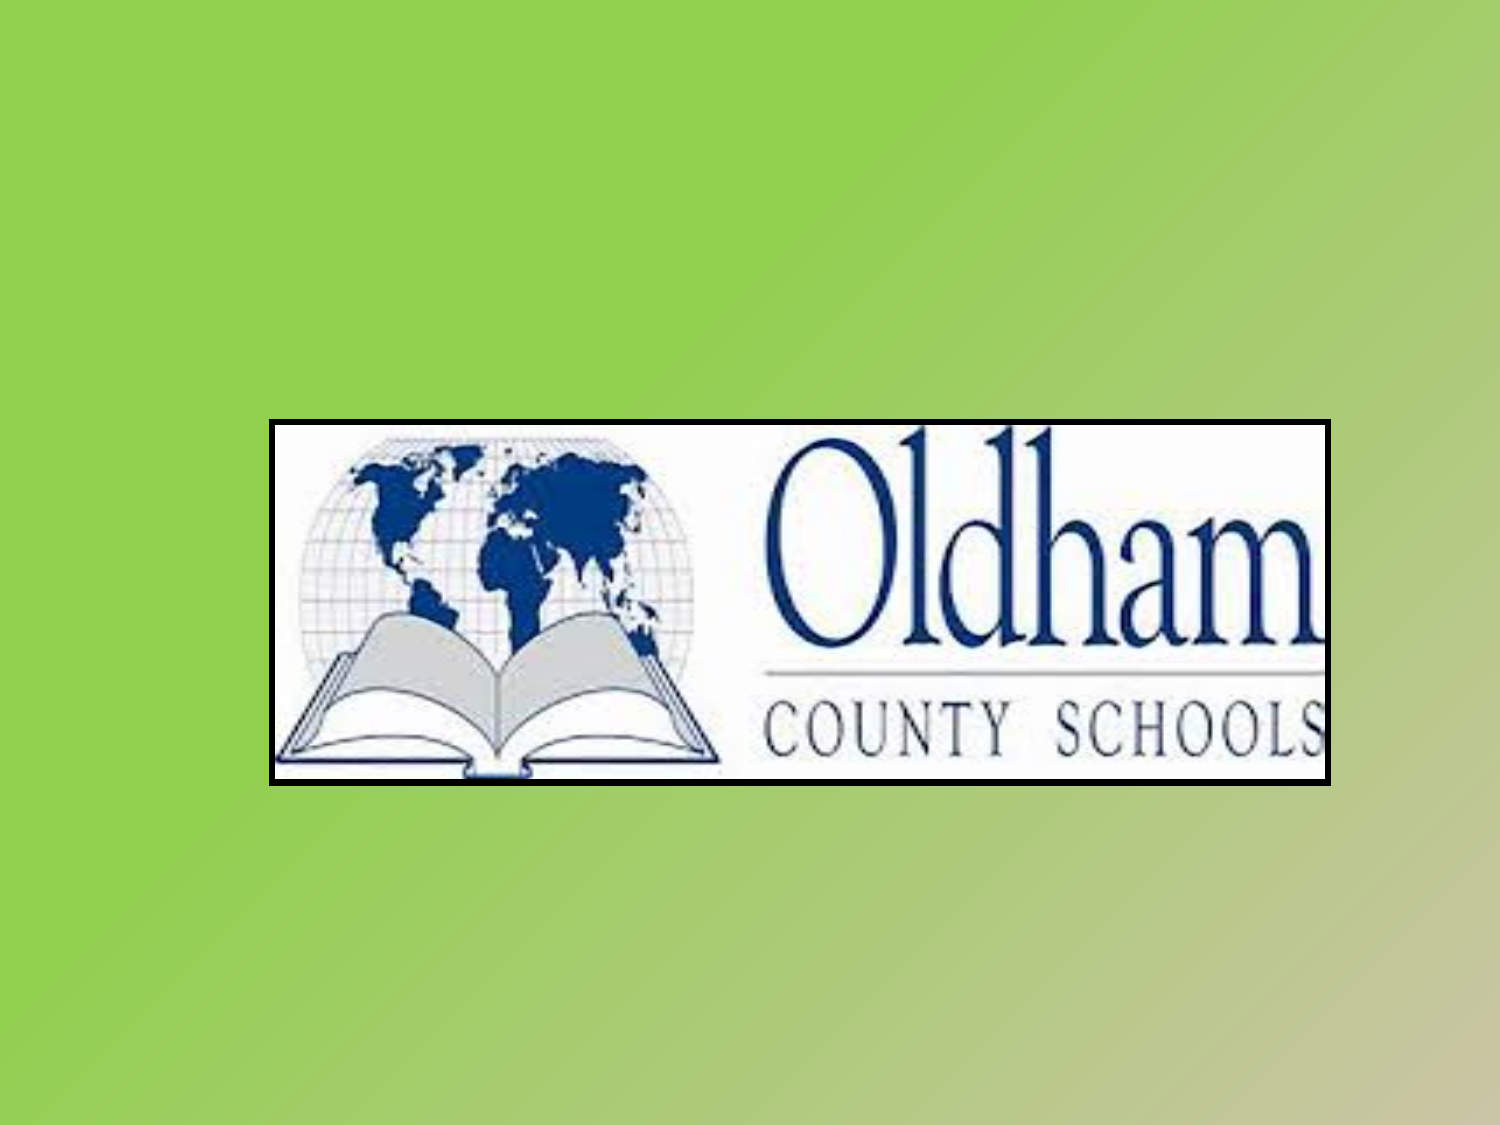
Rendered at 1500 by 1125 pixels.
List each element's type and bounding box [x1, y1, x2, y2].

picture [274, 424, 1326, 780]
